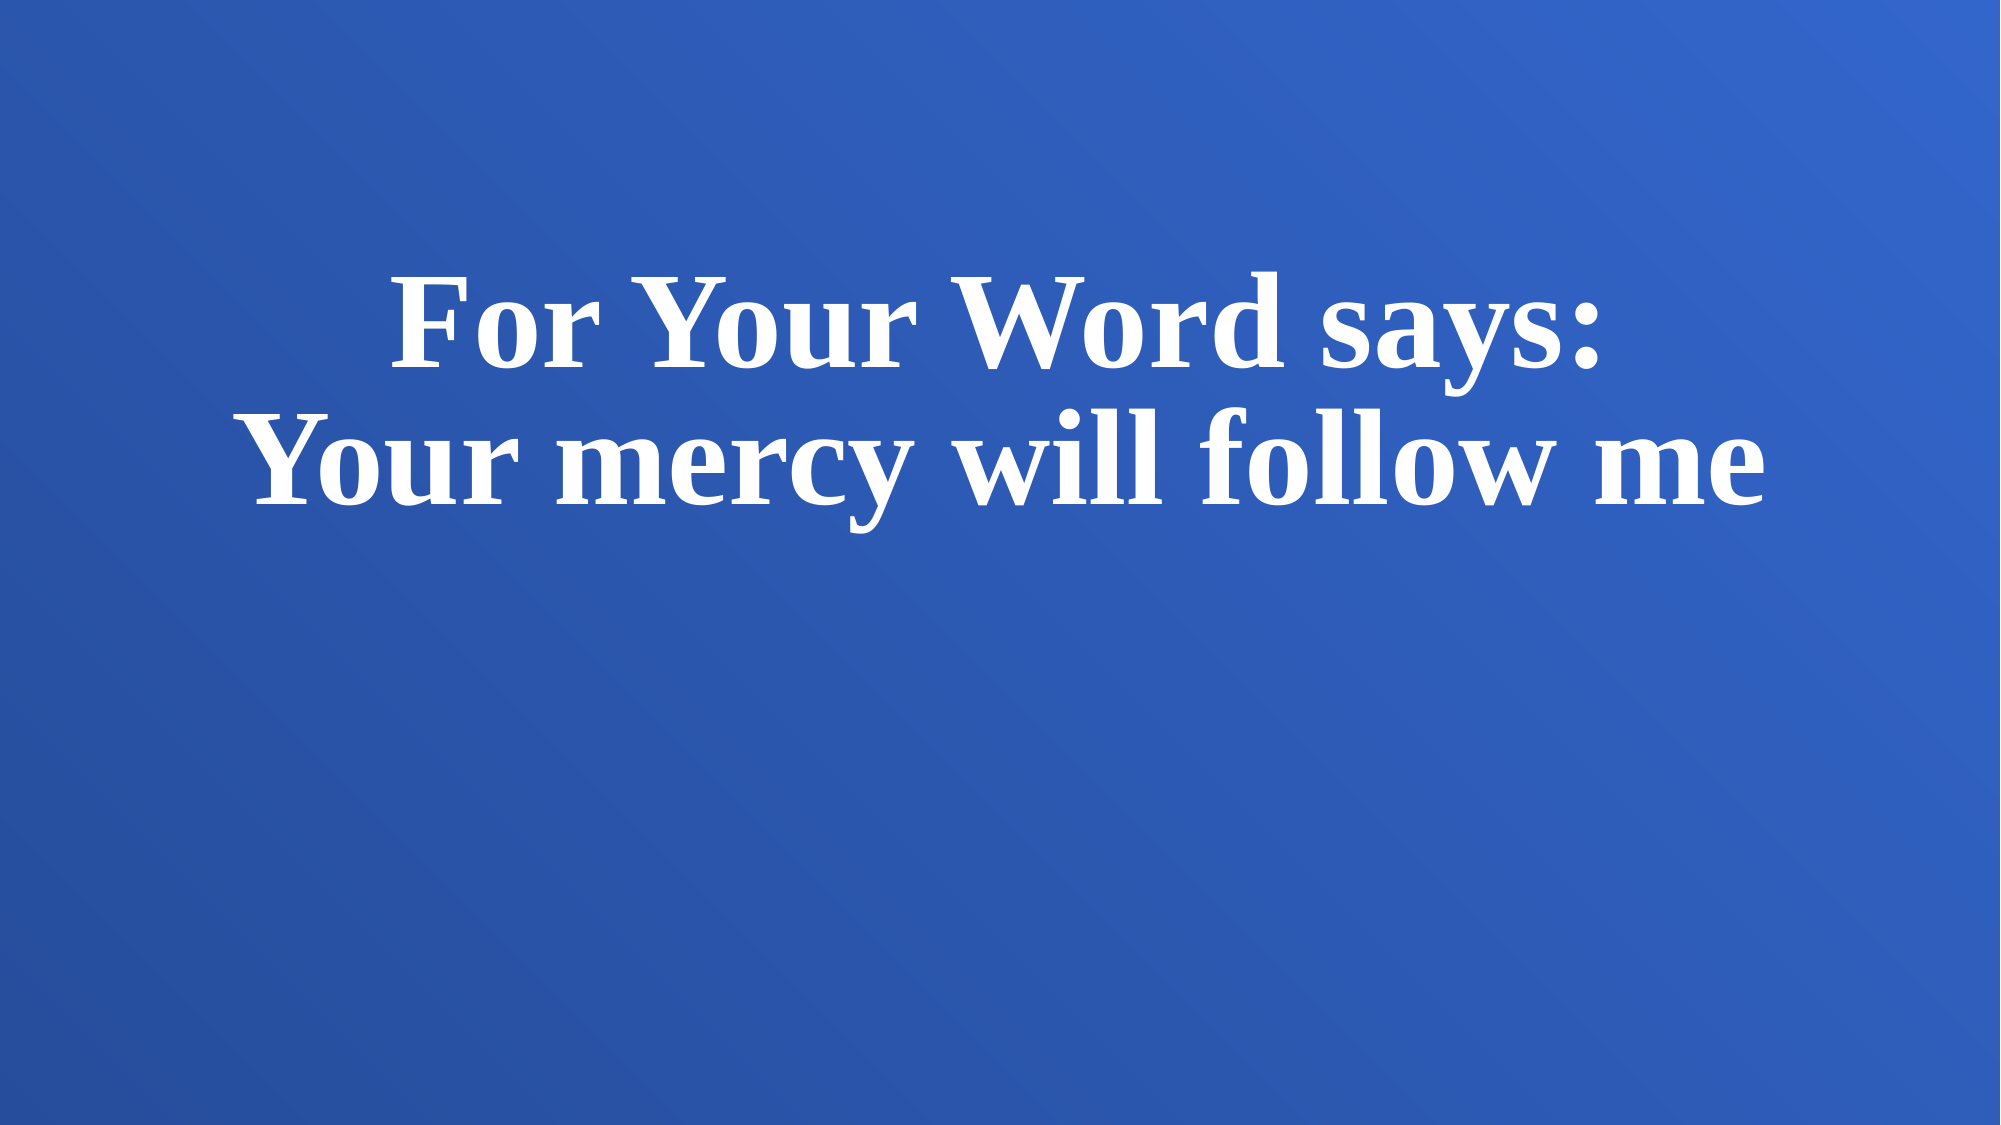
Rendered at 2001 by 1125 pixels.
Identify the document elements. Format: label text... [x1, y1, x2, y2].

text_box For Your Word says: Your mercy will follow me [0, 249, 2000, 678]
